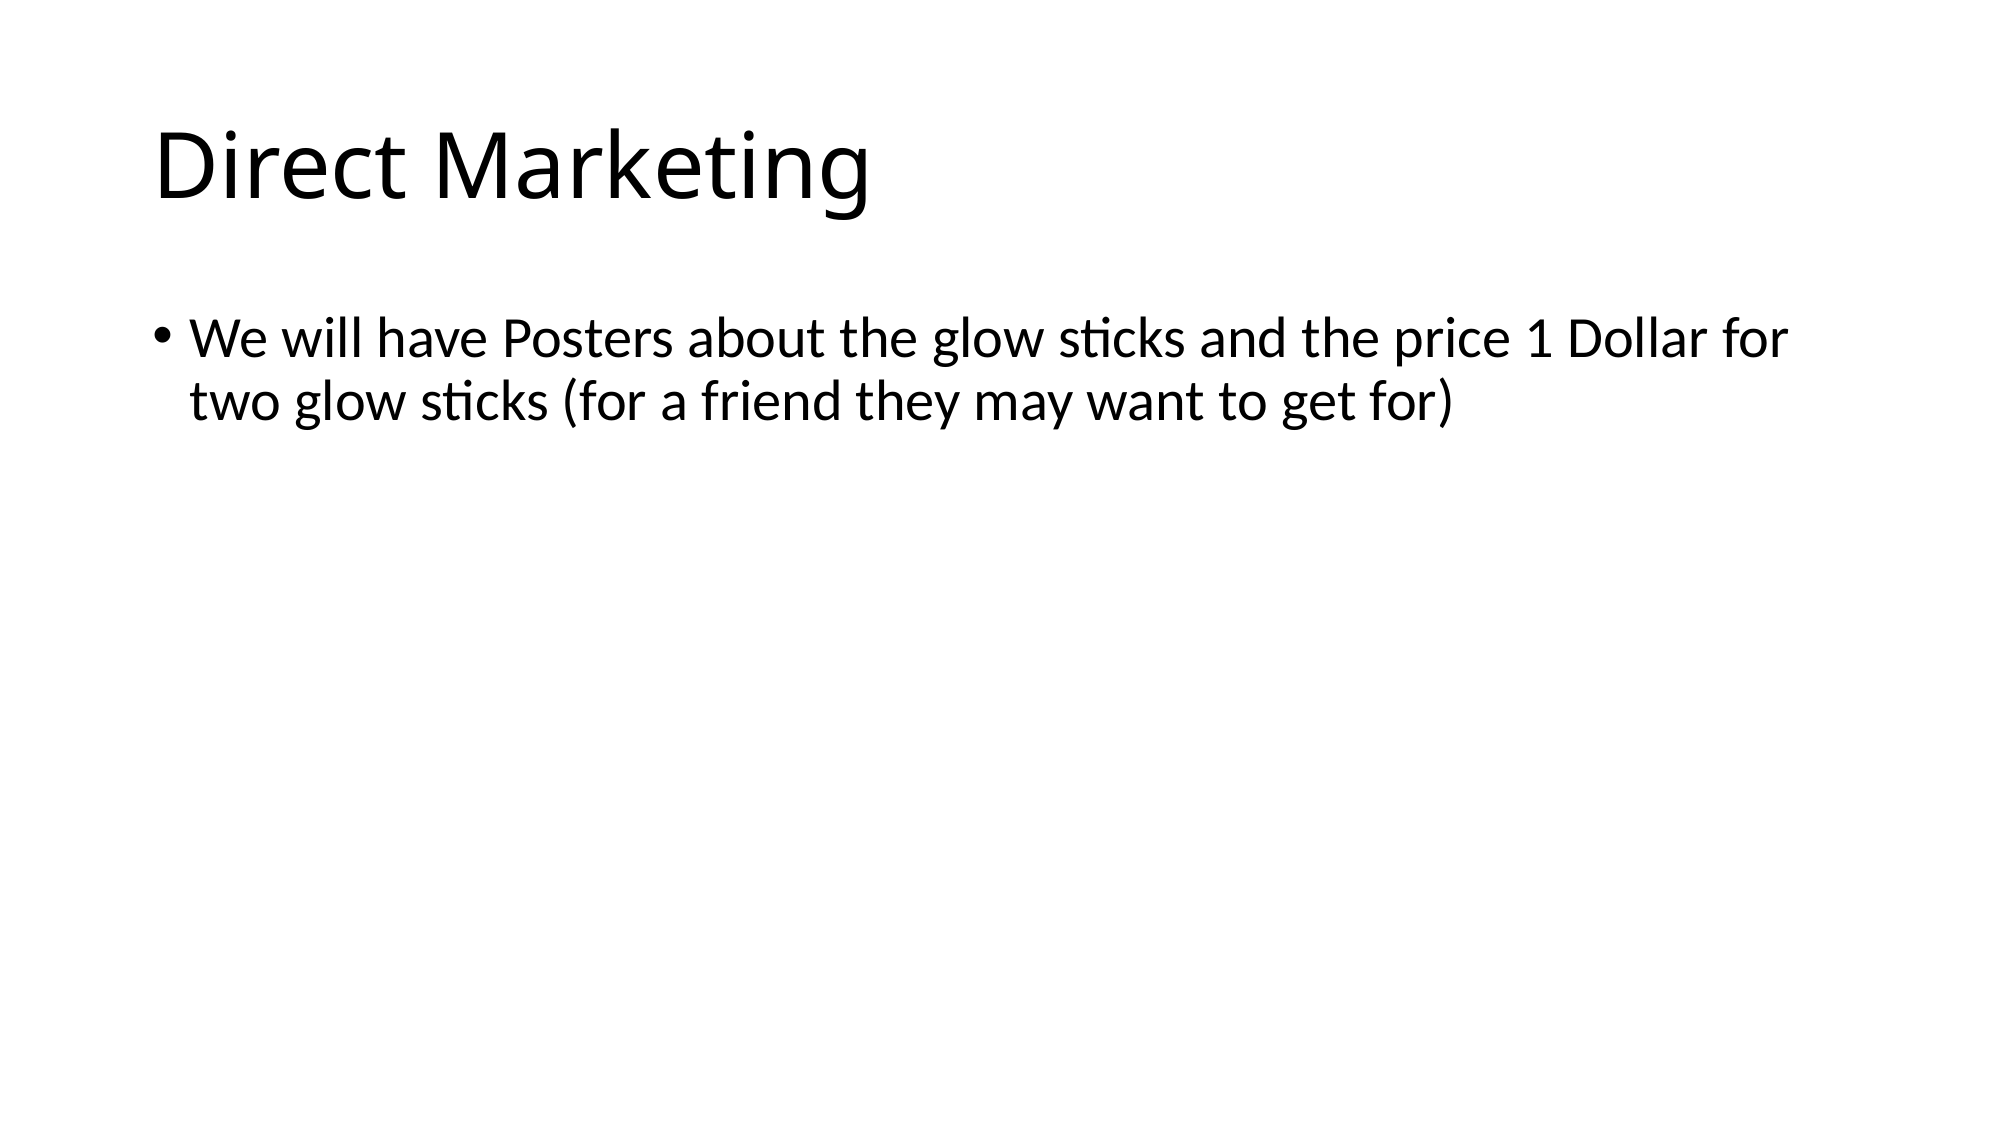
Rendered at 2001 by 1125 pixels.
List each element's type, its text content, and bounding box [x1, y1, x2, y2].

title Direct Marketing [137, 59, 1863, 278]
list We will have Posters about the glow sticks and the price 1 Dollar for two glow sticks (for a friend they may want to get for) [137, 299, 1863, 1014]
